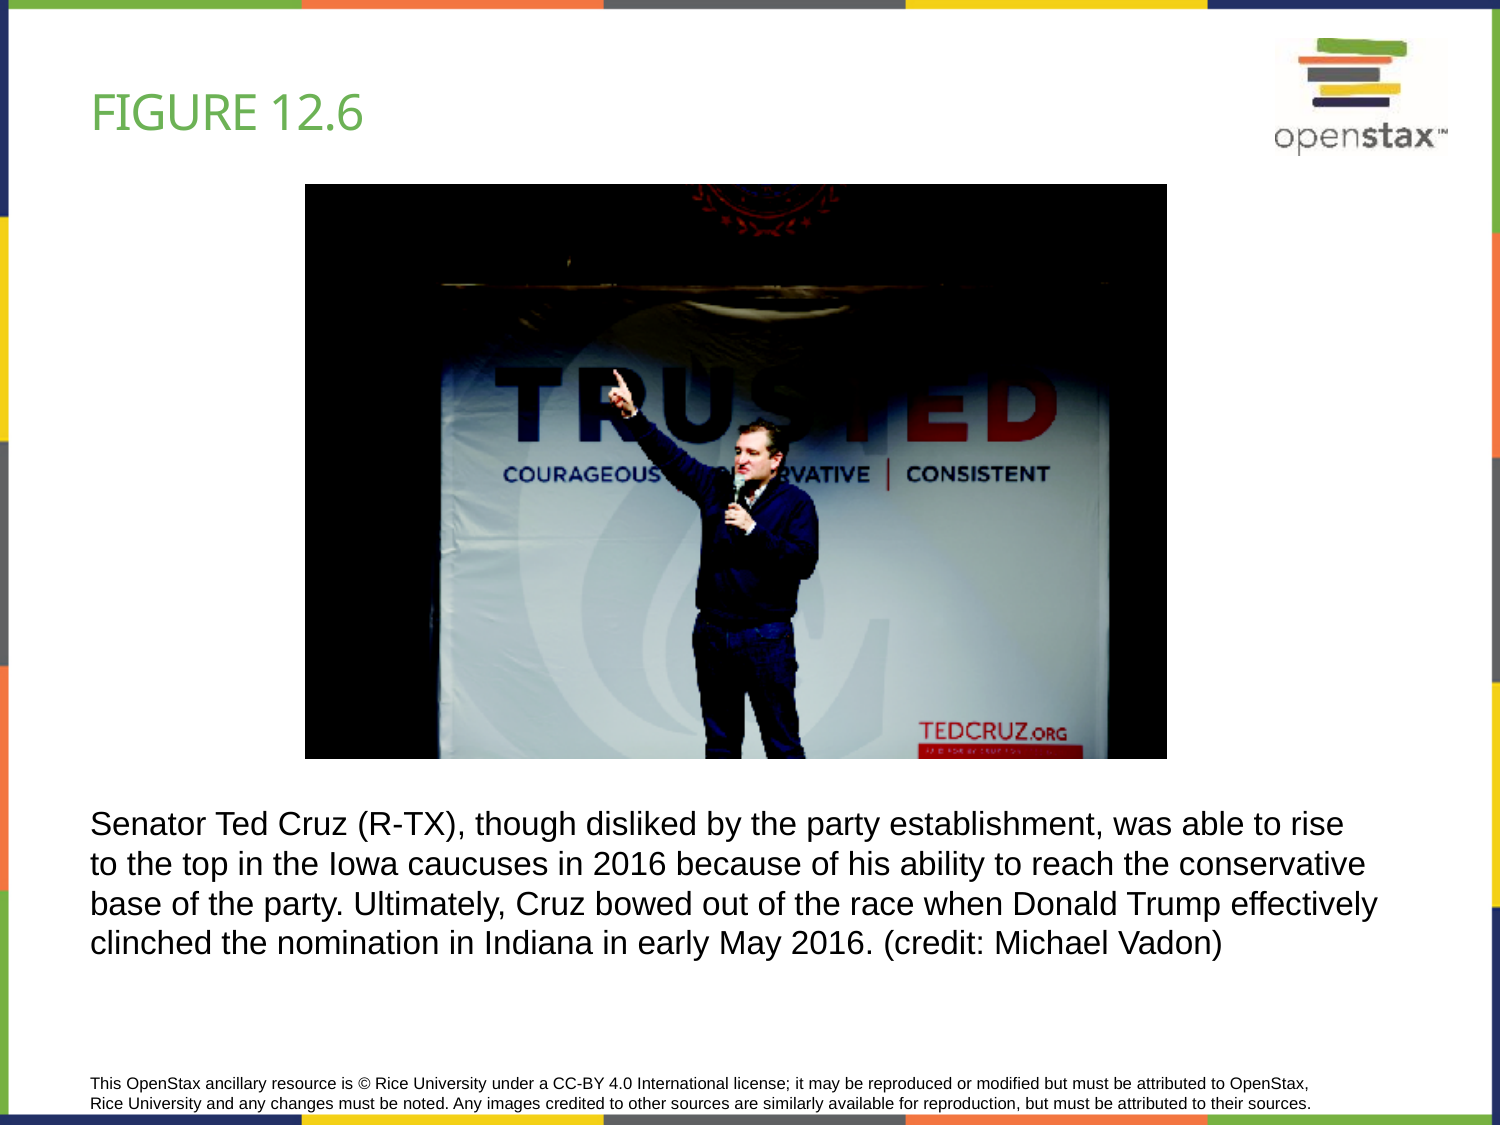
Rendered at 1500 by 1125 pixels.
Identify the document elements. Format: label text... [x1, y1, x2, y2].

list Senator Ted Cruz (R-TX), though disliked by the party establishment, was able to rise to the top in the Iowa caucuses in 2016 because of his ability to reach the conservative base of the party. Ultimately, Cruz bowed out of the race when Donald Trump effectively clinched the nomination in Indiana in early May 2016. (credit: Michael Vadon) [75, 794, 1398, 986]
title Figure 12.6 [75, 39, 1274, 148]
picture [0, 0, 1500, 1125]
footer This OpenStax ancillary resource is © Rice University under a CC-BY 4.0 International license; it may be reproduced or modified but must be attributed to OpenStax, Rice University and any changes must be noted. Any images credited to other sources are similarly available for reproduction, but must be attributed to their sources. [75, 1065, 1352, 1112]
